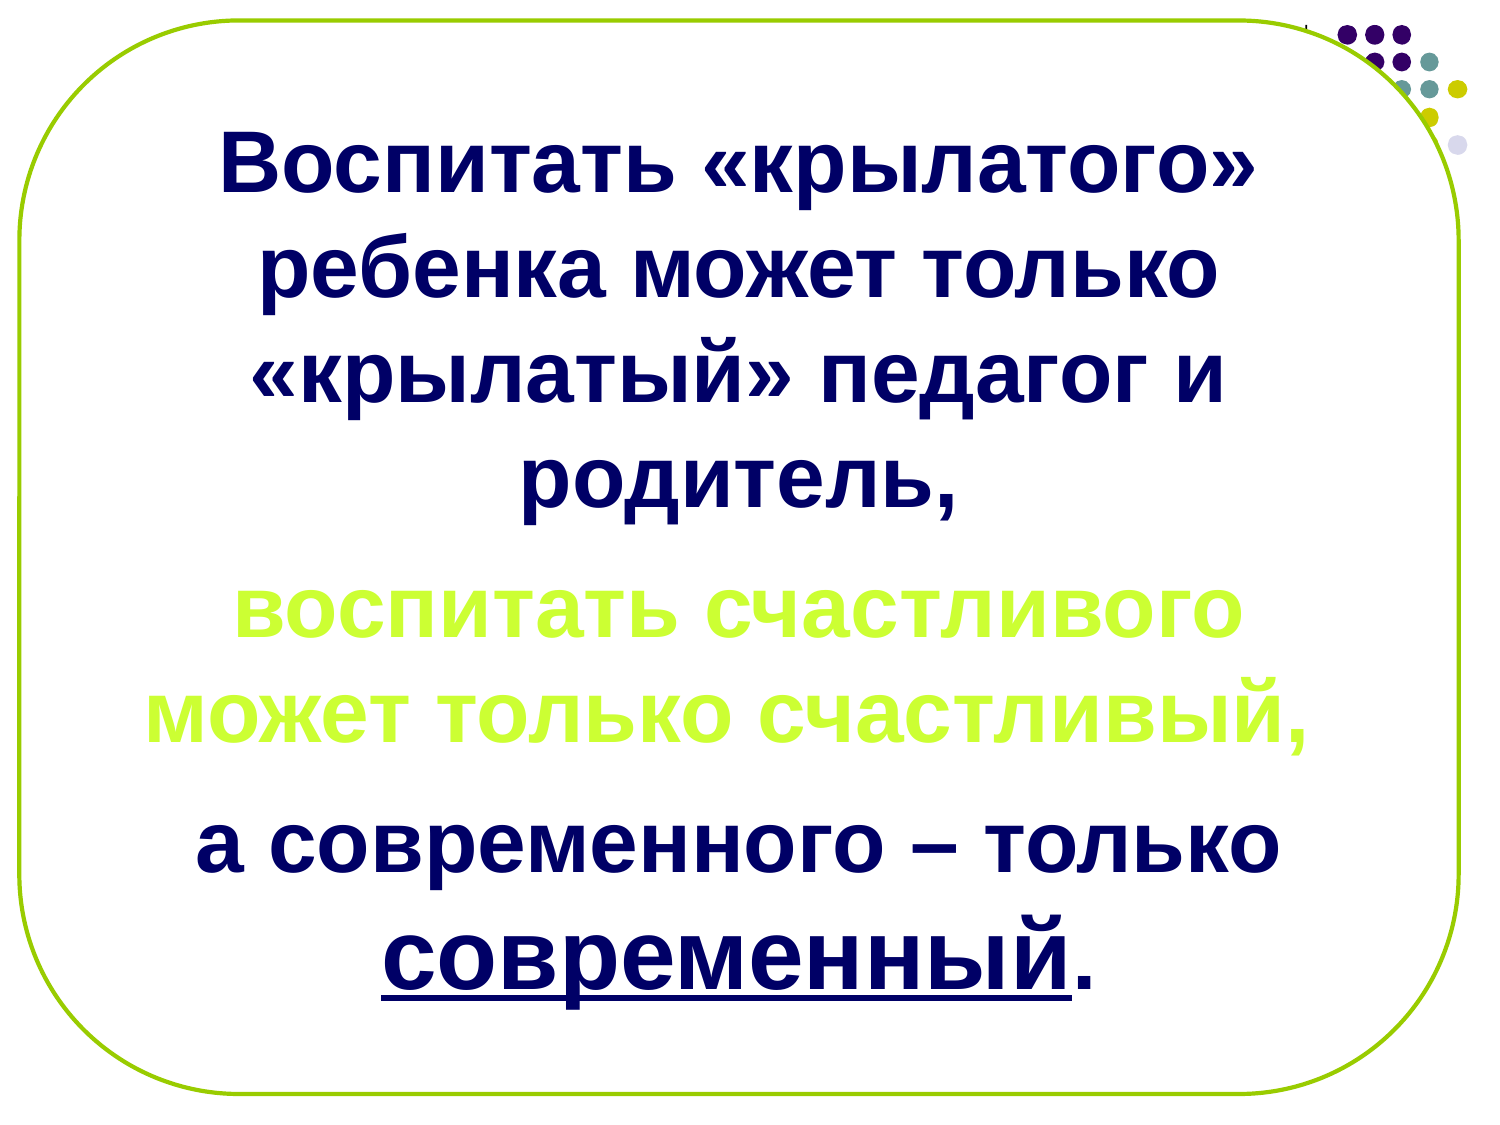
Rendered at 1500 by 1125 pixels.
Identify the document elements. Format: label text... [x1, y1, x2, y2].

text_box Воспитать «крылатого» ребенка может только «крылатый» педагог и родитель, воспитать счастливого может только счастливый, а современного – только современный. [17, 18, 1461, 1097]
